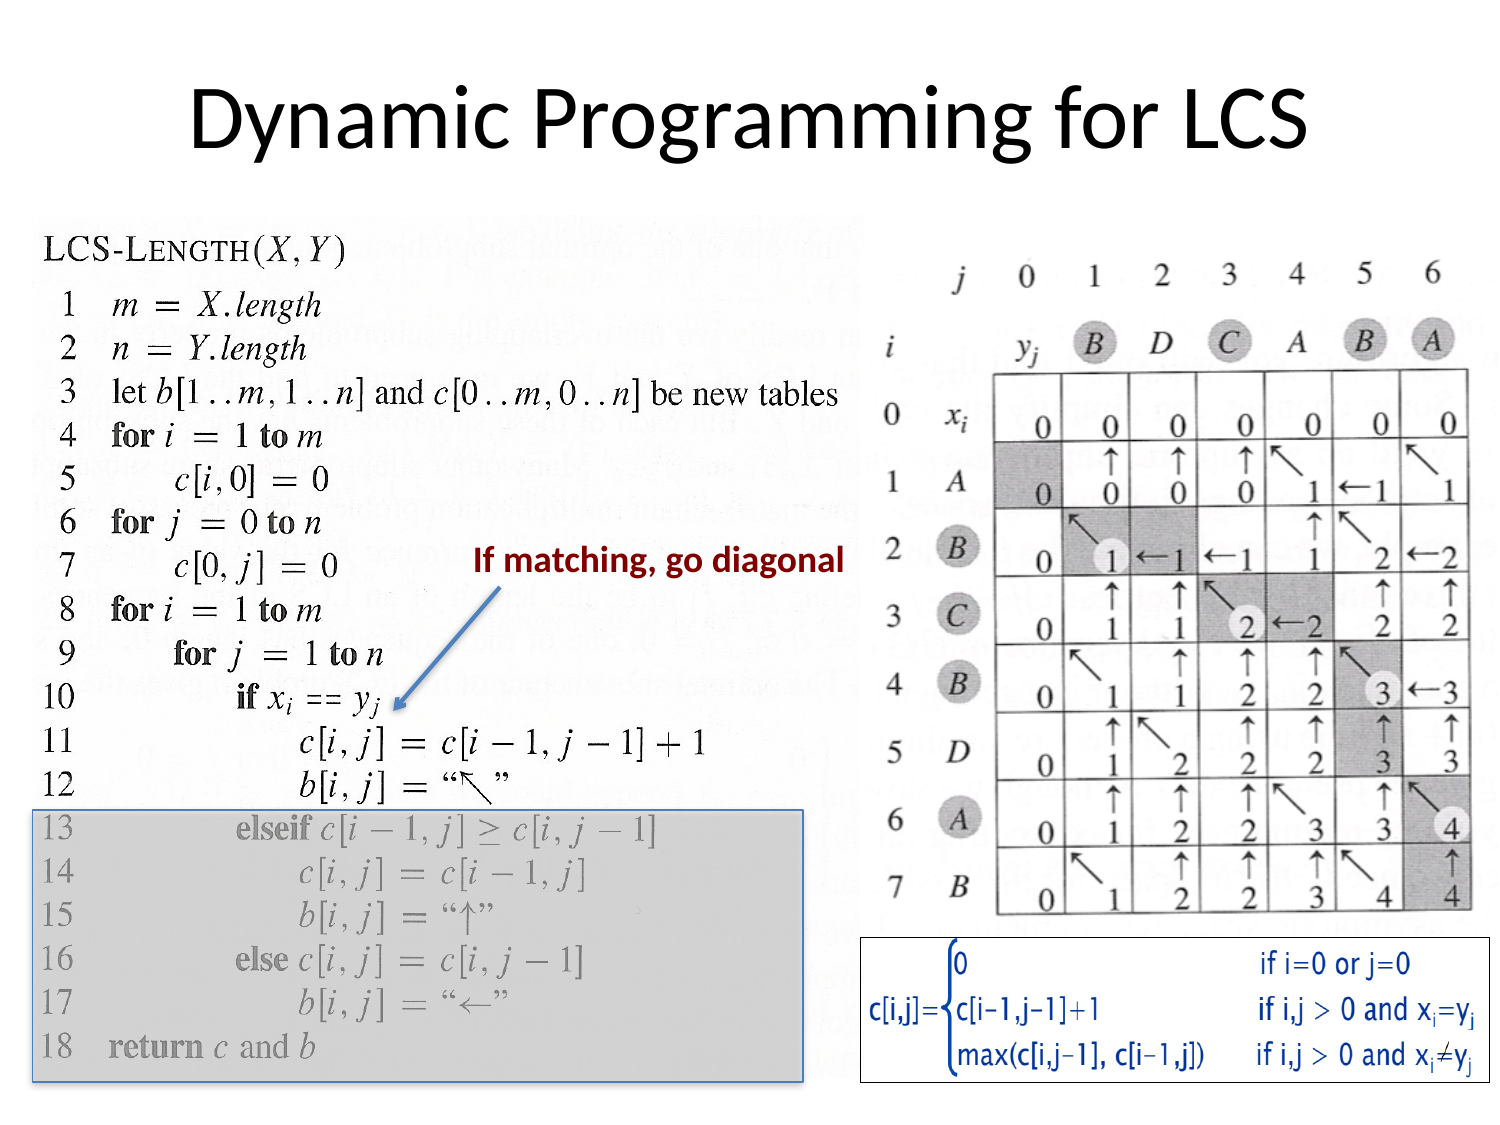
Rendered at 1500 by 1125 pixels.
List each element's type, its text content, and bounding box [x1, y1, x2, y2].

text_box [392, 586, 501, 712]
title Dynamic Programming for LCS [75, 45, 1425, 179]
picture [32, 215, 1498, 1083]
